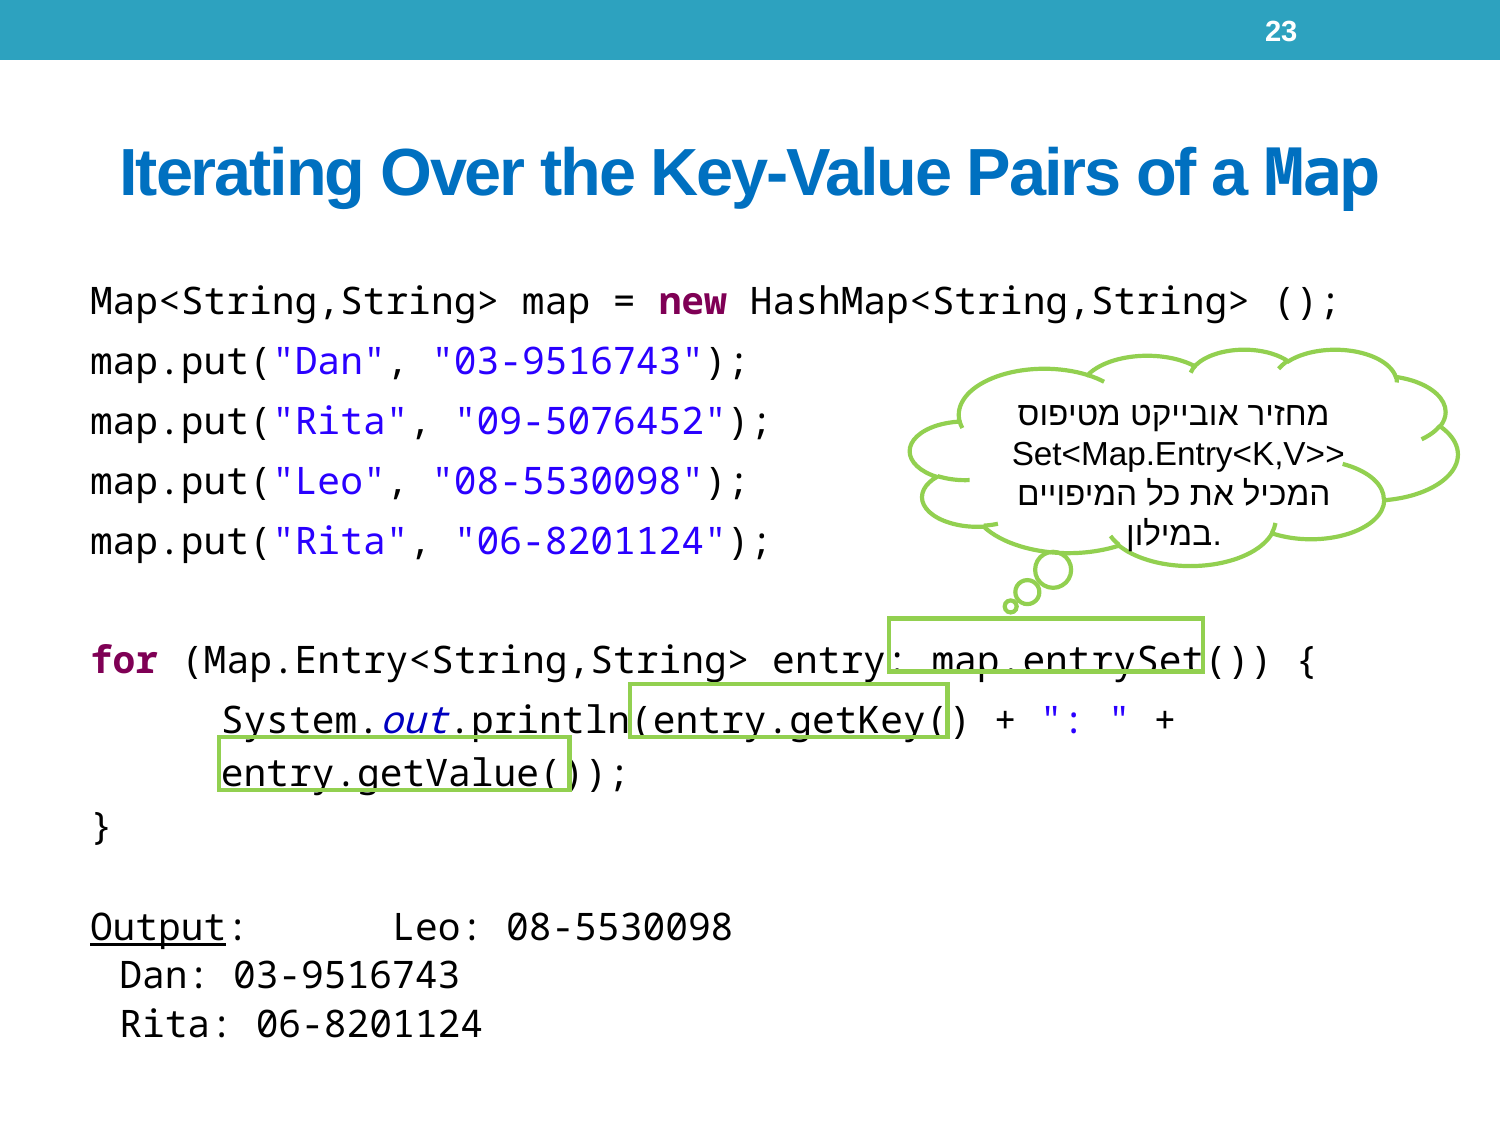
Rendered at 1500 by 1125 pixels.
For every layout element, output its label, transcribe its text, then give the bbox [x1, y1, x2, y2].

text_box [909, 348, 1458, 566]
text_box [888, 618, 1203, 672]
text_box [630, 683, 948, 737]
text_box [218, 736, 570, 791]
list Map<String,String> map = new HashMap<String,String> (); map.put("Dan", "03-9516743"); map.put("Rita", "09-5076452"); map.put("Leo", "08-5530098"); map.put("Rita", "06-8201124"); for (Map.Entry<String,String> entry: map.entrySet()) { System.out.println(entry.getKey() + ": " + entry.getValue()); } Output: Leo: 08-5530098 Dan: 03-9516743 Rita: 06-8201124 [75, 262, 1425, 1063]
title Iterating Over the Key-Value Pairs of a Map [75, 87, 1425, 250]
slide_number 23 [1250, 3, 1425, 57]
